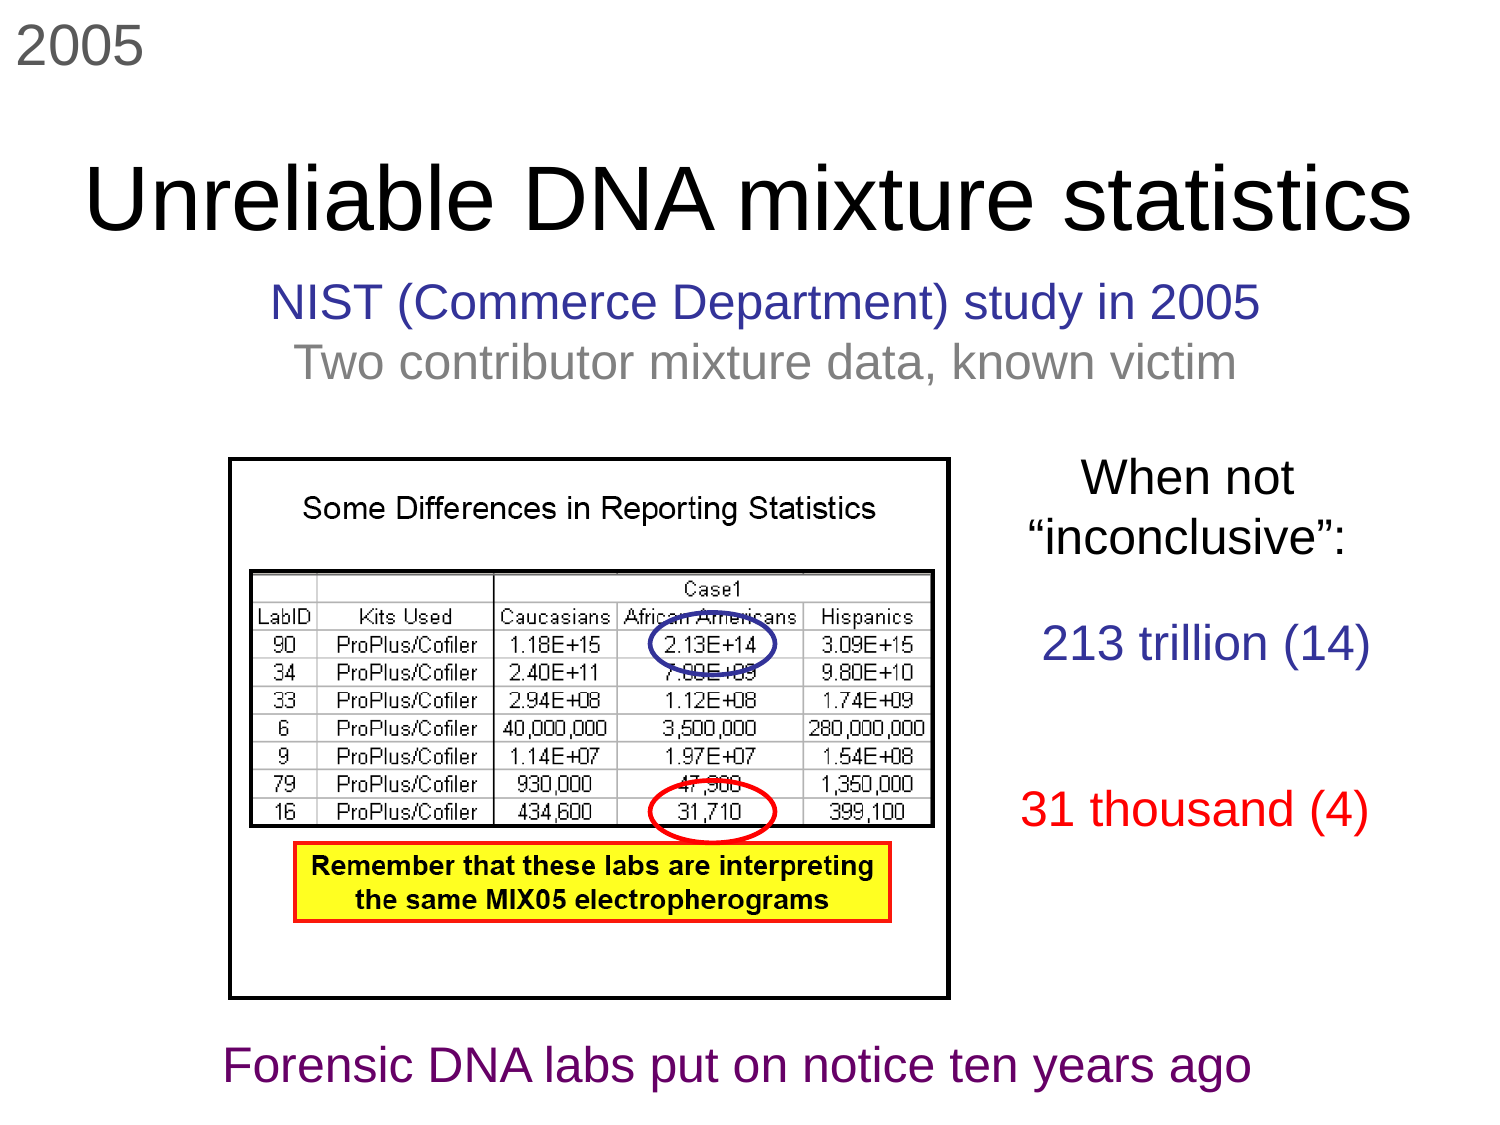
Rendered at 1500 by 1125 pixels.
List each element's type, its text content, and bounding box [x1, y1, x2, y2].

text_box Forensic DNA labs put on notice ten years ago [174, 1024, 1300, 1100]
text_box NIST (Commerce Department) study in 2005 Two contributor mixture data, known victim [255, 262, 1277, 398]
text_box When not “inconclusive”: [987, 437, 1388, 573]
text_box 213 trillion (14) [1026, 602, 1387, 678]
title Unreliable DNA mixture statistics [0, 99, 1500, 288]
text_box 2005 [0, 0, 161, 85]
picture [214, 444, 965, 1013]
text_box 31 thousand (4) [1005, 769, 1386, 844]
